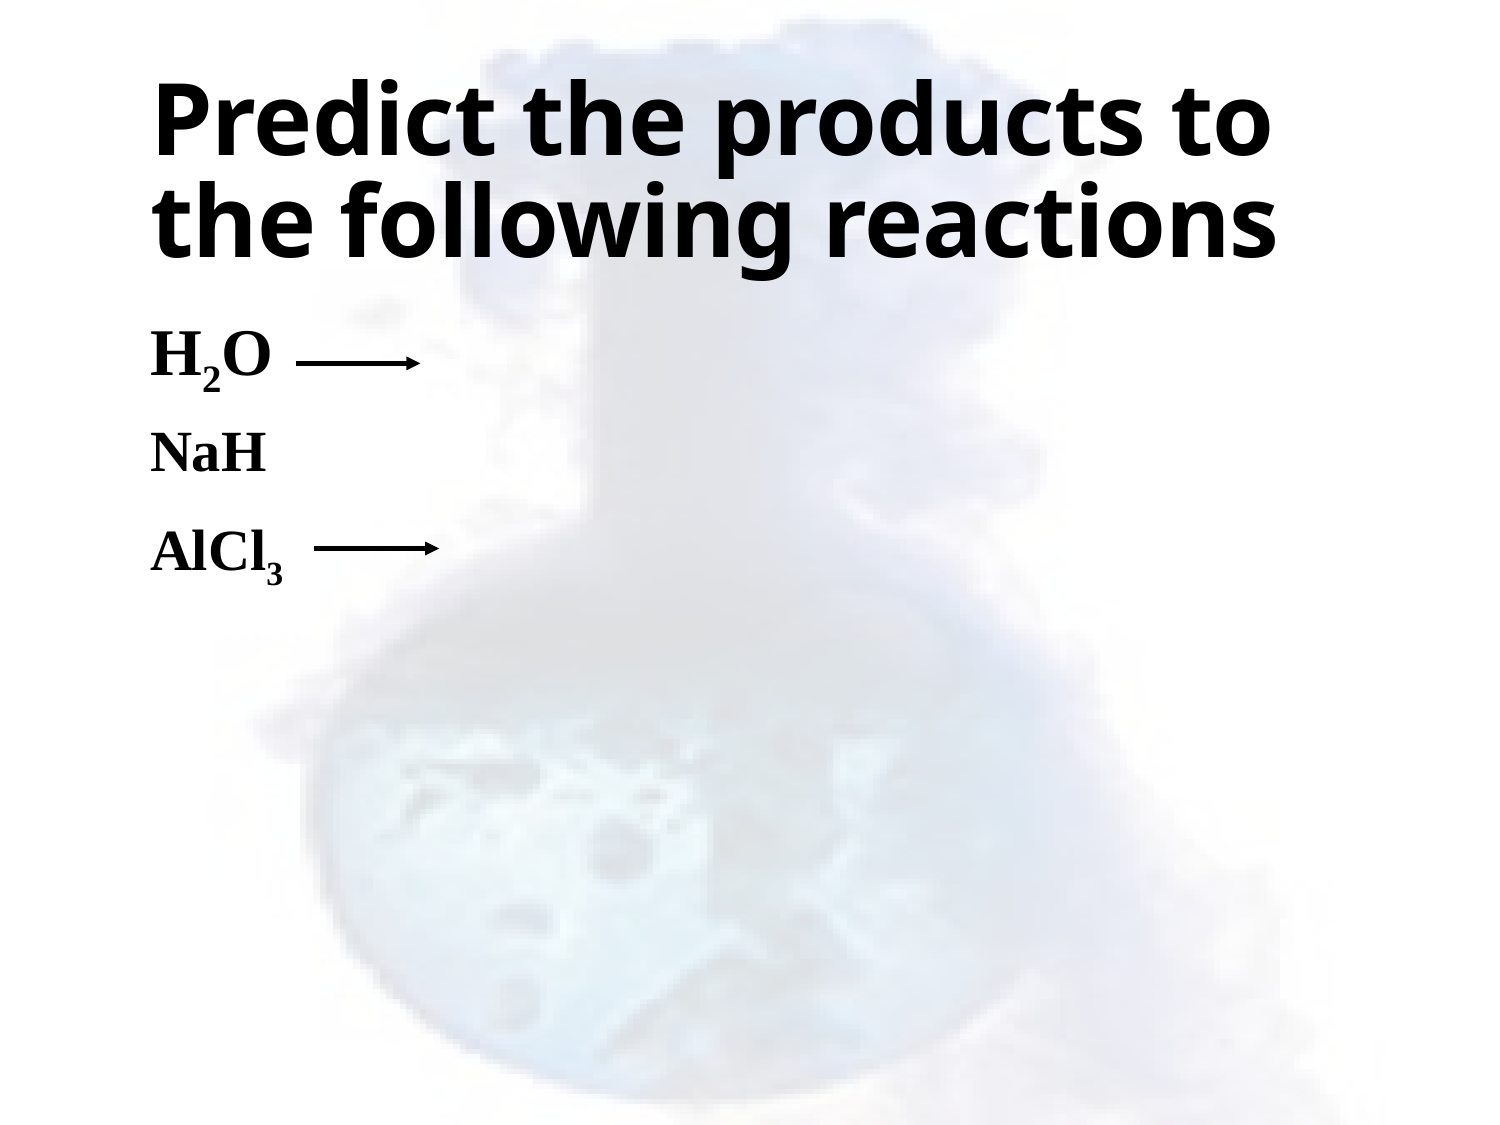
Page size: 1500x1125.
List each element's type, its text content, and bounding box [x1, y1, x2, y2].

title Predict the products to the following reactions [135, 47, 1373, 285]
